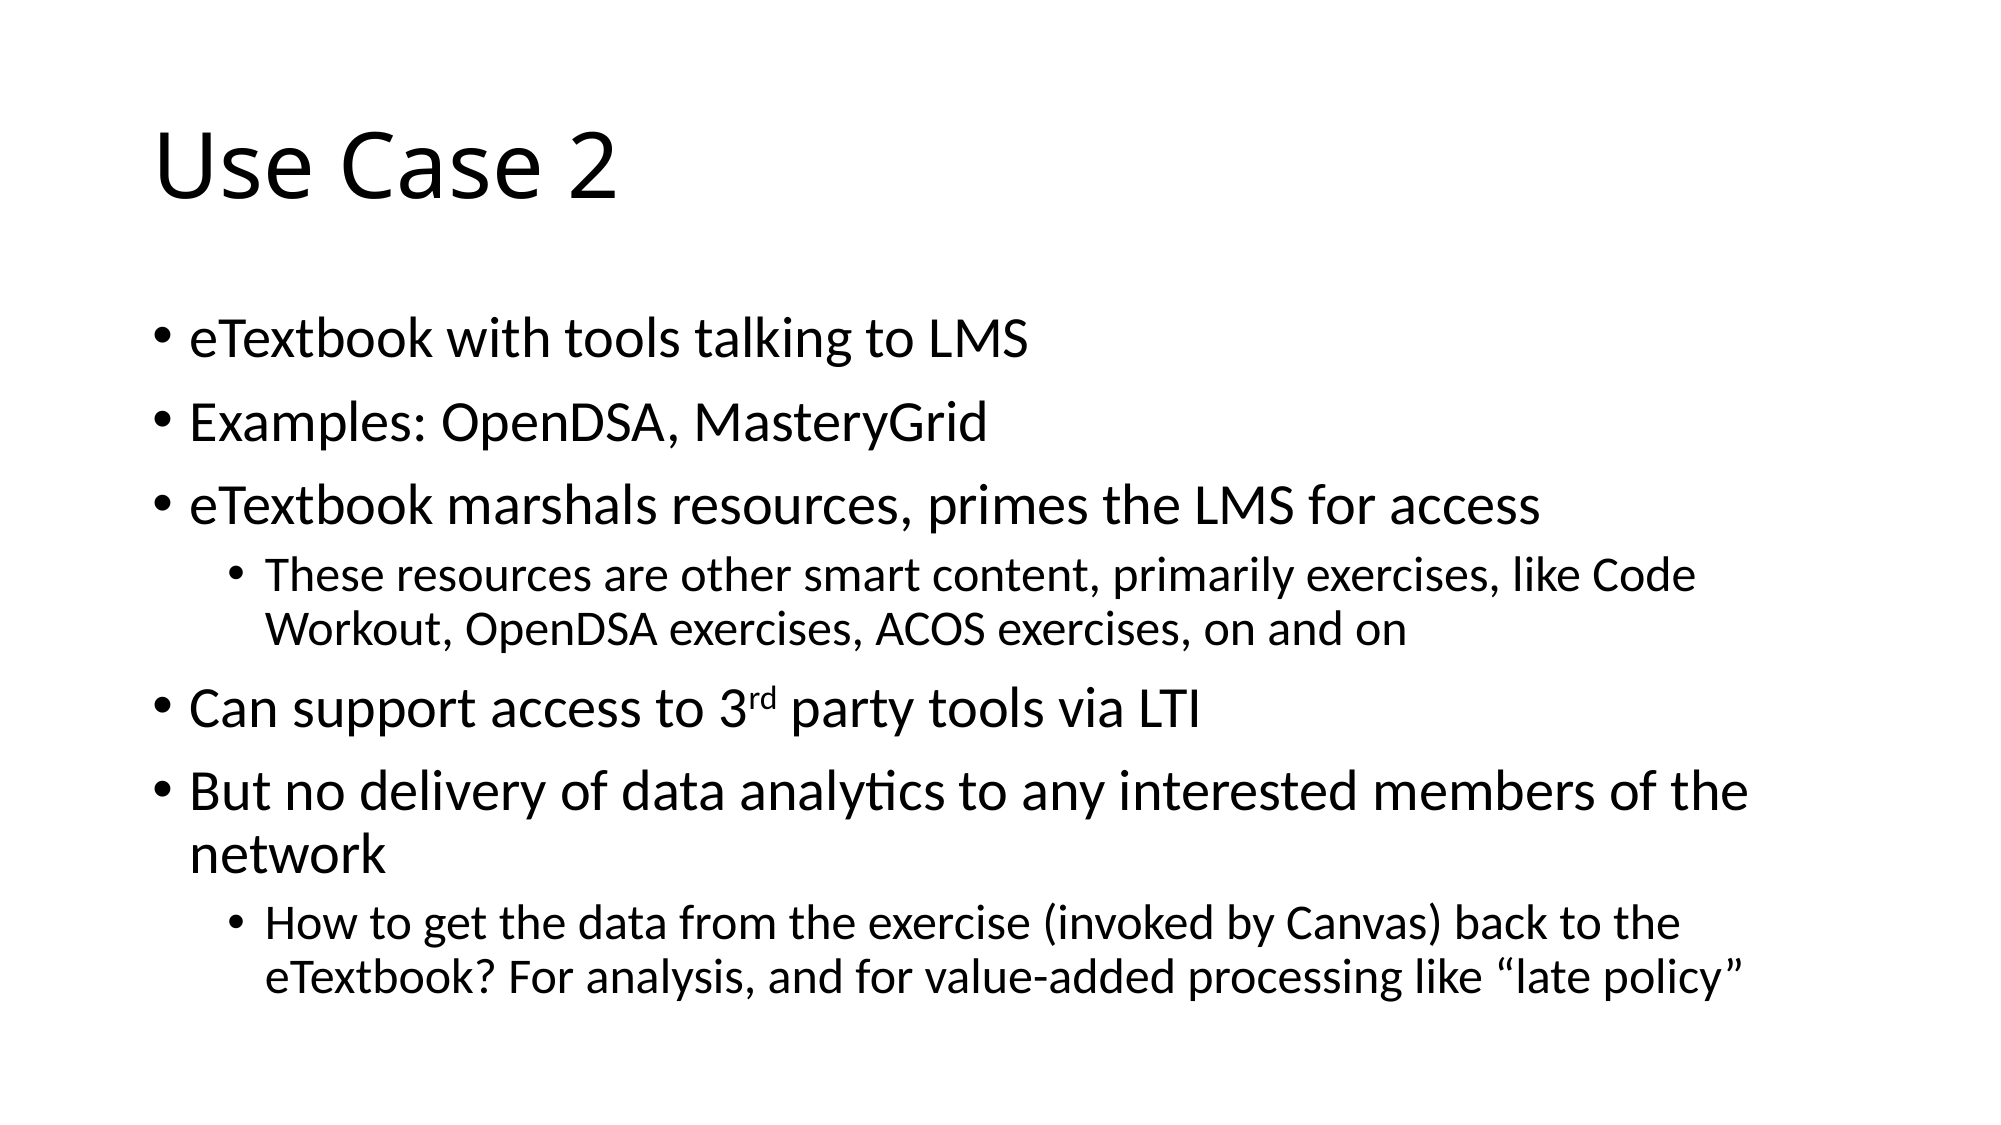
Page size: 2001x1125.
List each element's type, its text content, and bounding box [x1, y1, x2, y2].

title Use Case 2 [137, 59, 1863, 278]
list eTextbook with tools talking to LMS Examples: OpenDSA, MasteryGrid eTextbook marshals resources, primes the LMS for access These resources are other smart content, primarily exercises, like Code Workout, OpenDSA exercises, ACOS exercises, on and on Can support access to 3rd party tools via LTI But no delivery of data analytics to any interested members of the network How to get the data from the exercise (invoked by Canvas) back to the eTextbook? For analysis, and for value-added processing like “late policy” [137, 299, 1863, 1014]
